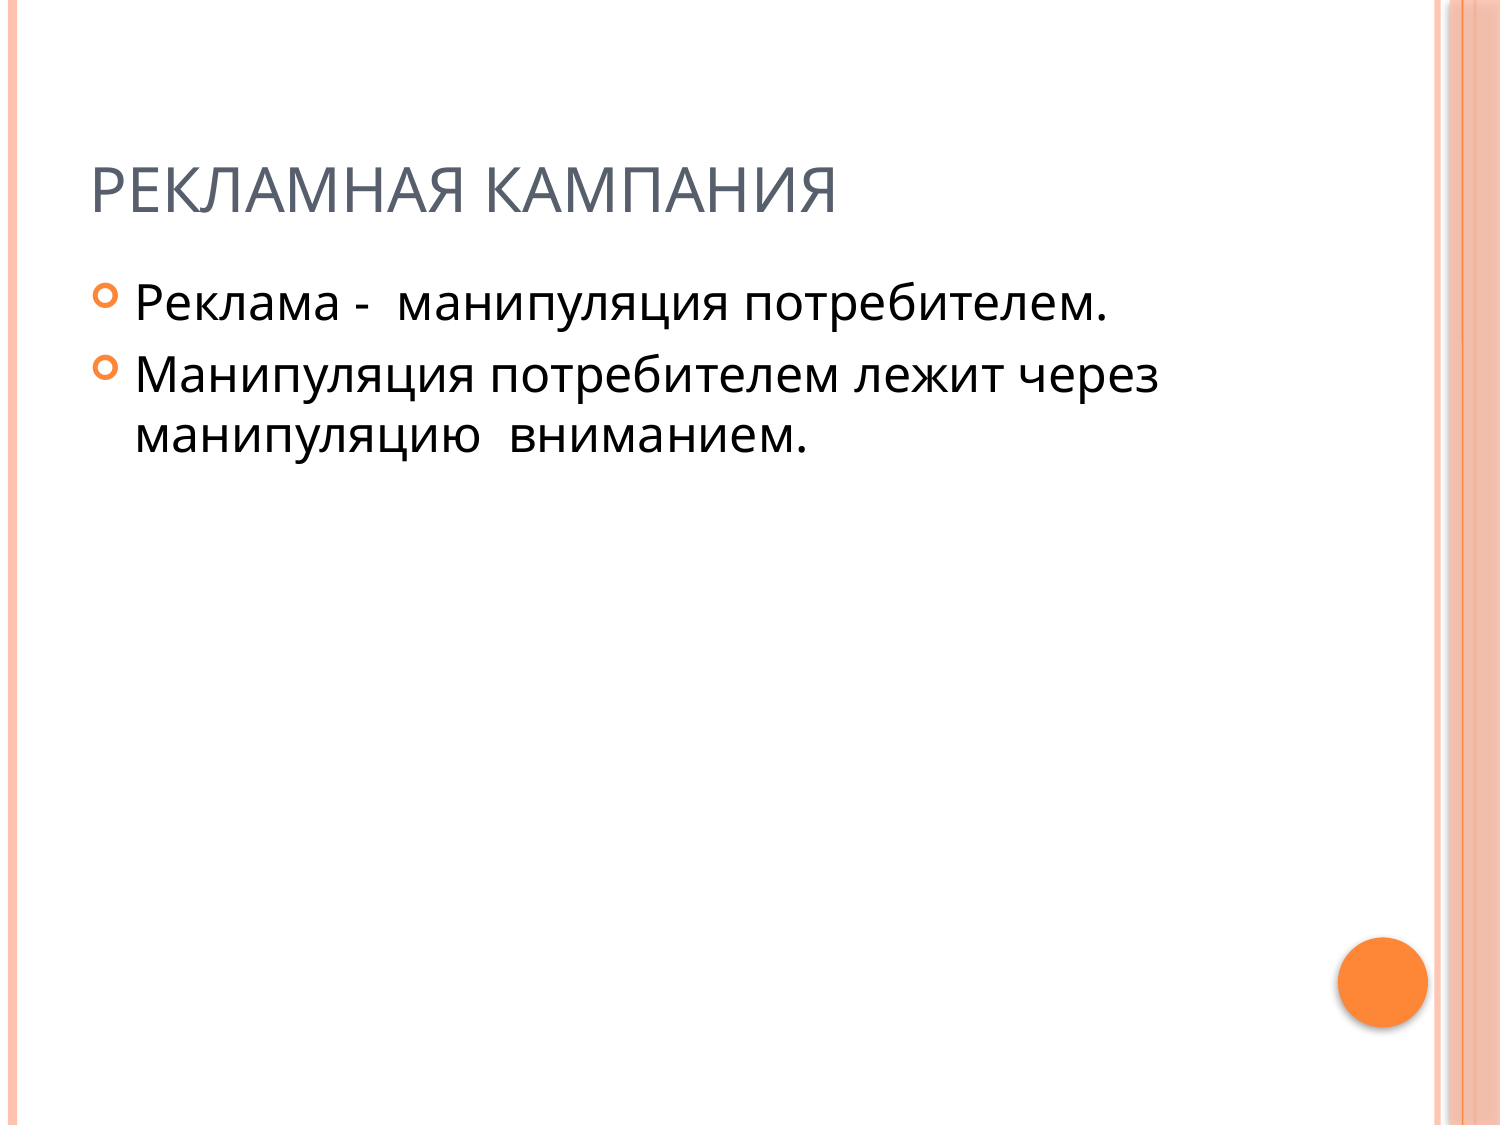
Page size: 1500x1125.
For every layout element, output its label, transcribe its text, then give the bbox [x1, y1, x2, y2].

list Реклама - манипуляция потребителем. Манипуляция потребителем лежит через манипуляцию вниманием. [75, 262, 1300, 1062]
title Рекламная кампания [75, 45, 1300, 233]
